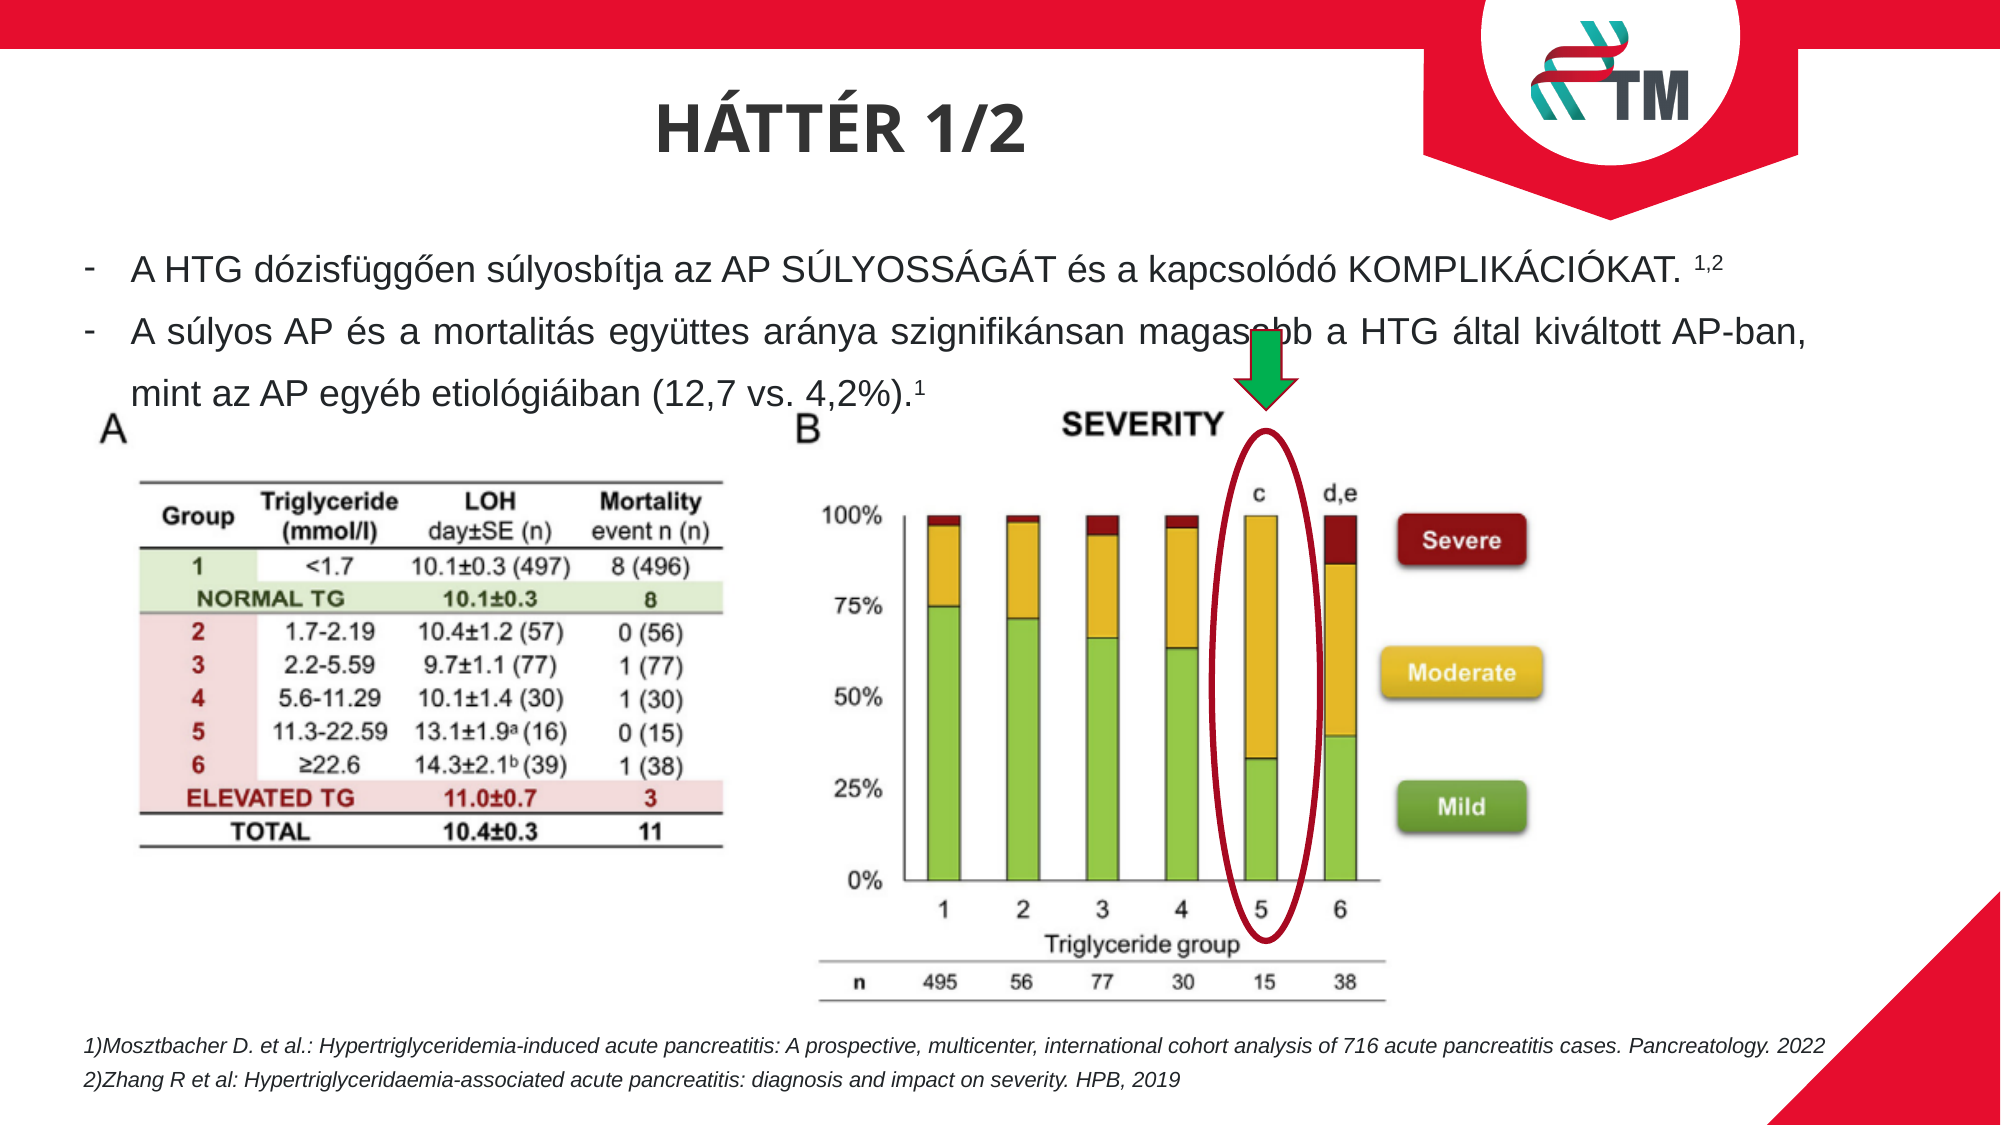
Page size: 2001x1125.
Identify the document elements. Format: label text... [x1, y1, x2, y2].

text_box [1250, 330, 1282, 374]
text_box A HTG dózisfüggően súlyosbítja az AP SÚLYOSSÁGÁT és a kapcsolódó KOMPLIKÁCIÓKAT. 1,2 A súlyos AP és a mortalitás együttes aránya szignifikánsan magasabb a HTG által kiváltott AP-ban, mint az AP egyéb etiológiáiban (12,7 vs. 4,2%).1 [68, 220, 1823, 467]
picture [87, 375, 1579, 1012]
picture [1531, 21, 1689, 120]
text_box 1)Mosztbacher D. et al.: Hypertriglyceridemia-induced acute pancreatitis: A prospective, multicenter, international cohort analysis of 716 acute pancreatitis cases. Pancreatology. 2022 2)Zhang R et al: Hypertriglyceridaemia-associated acute pancreatitis: diagnosis and impact on severity. HPB, 2019 [68, 1024, 1885, 1101]
text_box HÁTTÉR 1/2 [638, 78, 1313, 174]
